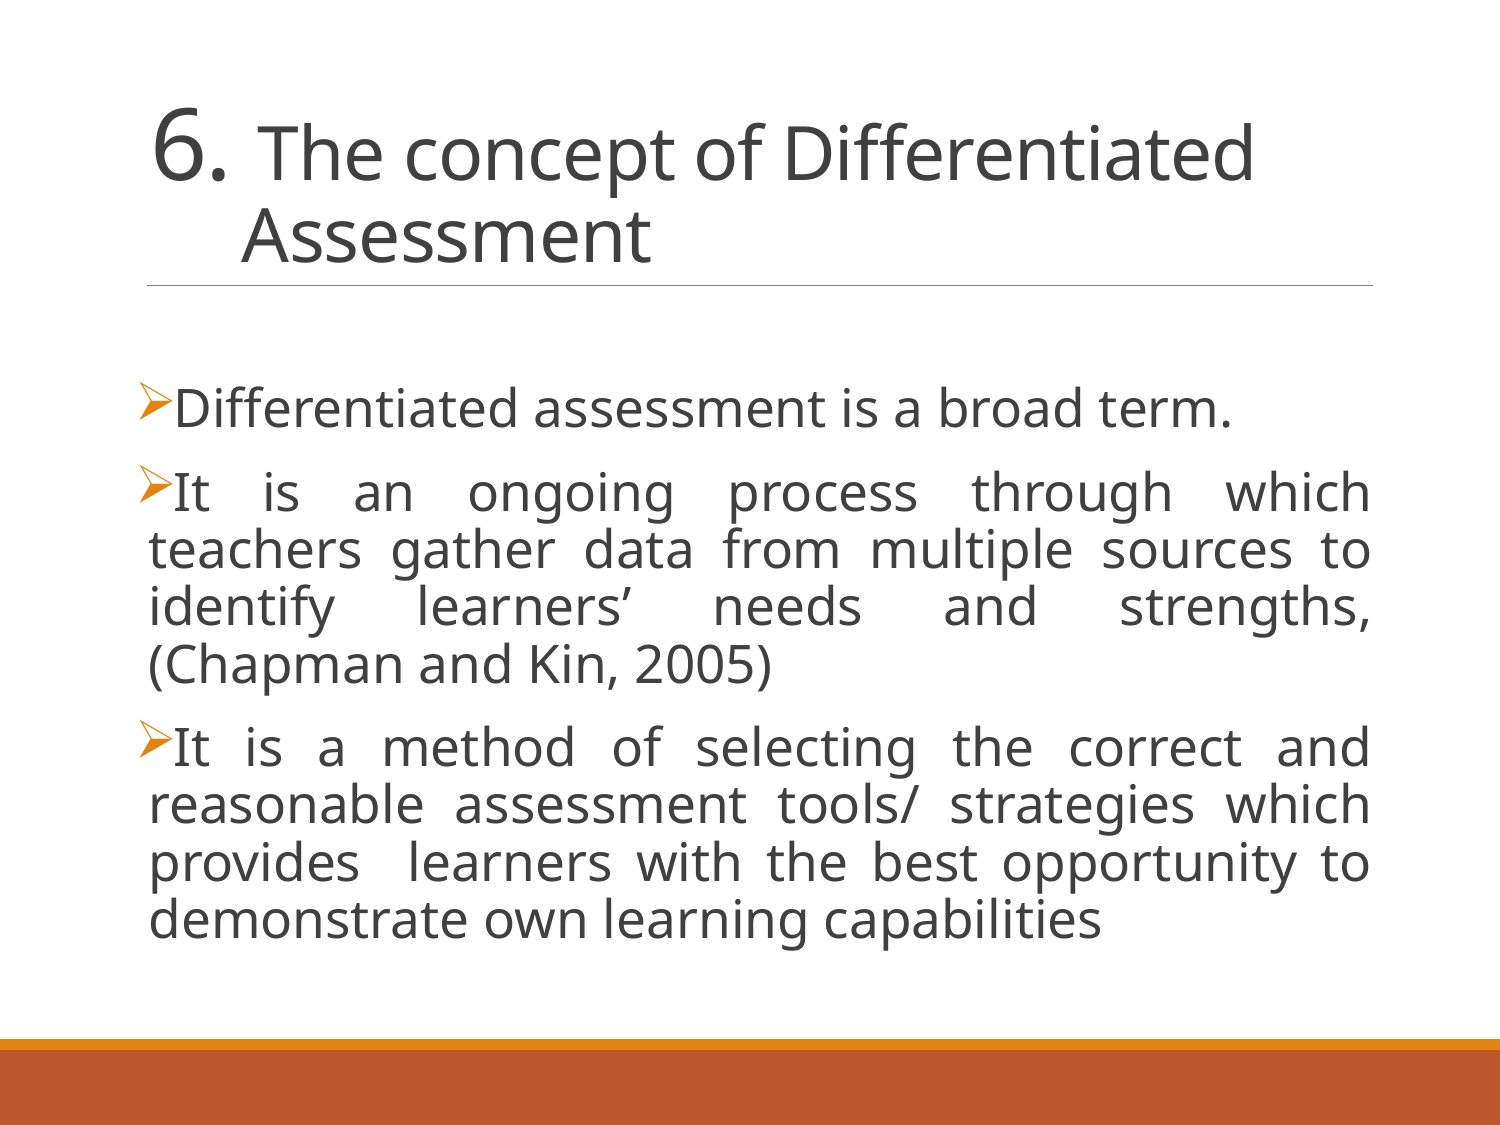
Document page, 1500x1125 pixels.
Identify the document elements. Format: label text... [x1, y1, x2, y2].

title 6. The concept of Differentiated Assessment [135, 47, 1373, 285]
list Differentiated assessment is a broad term. It is an ongoing process through which teachers gather data from multiple sources to identify learners’ needs and strengths, (Chapman and Kin, 2005) It is a method of selecting the correct and reasonable assessment tools/ strategies which provides learners with the best opportunity to demonstrate own learning capabilities [135, 302, 1373, 963]
